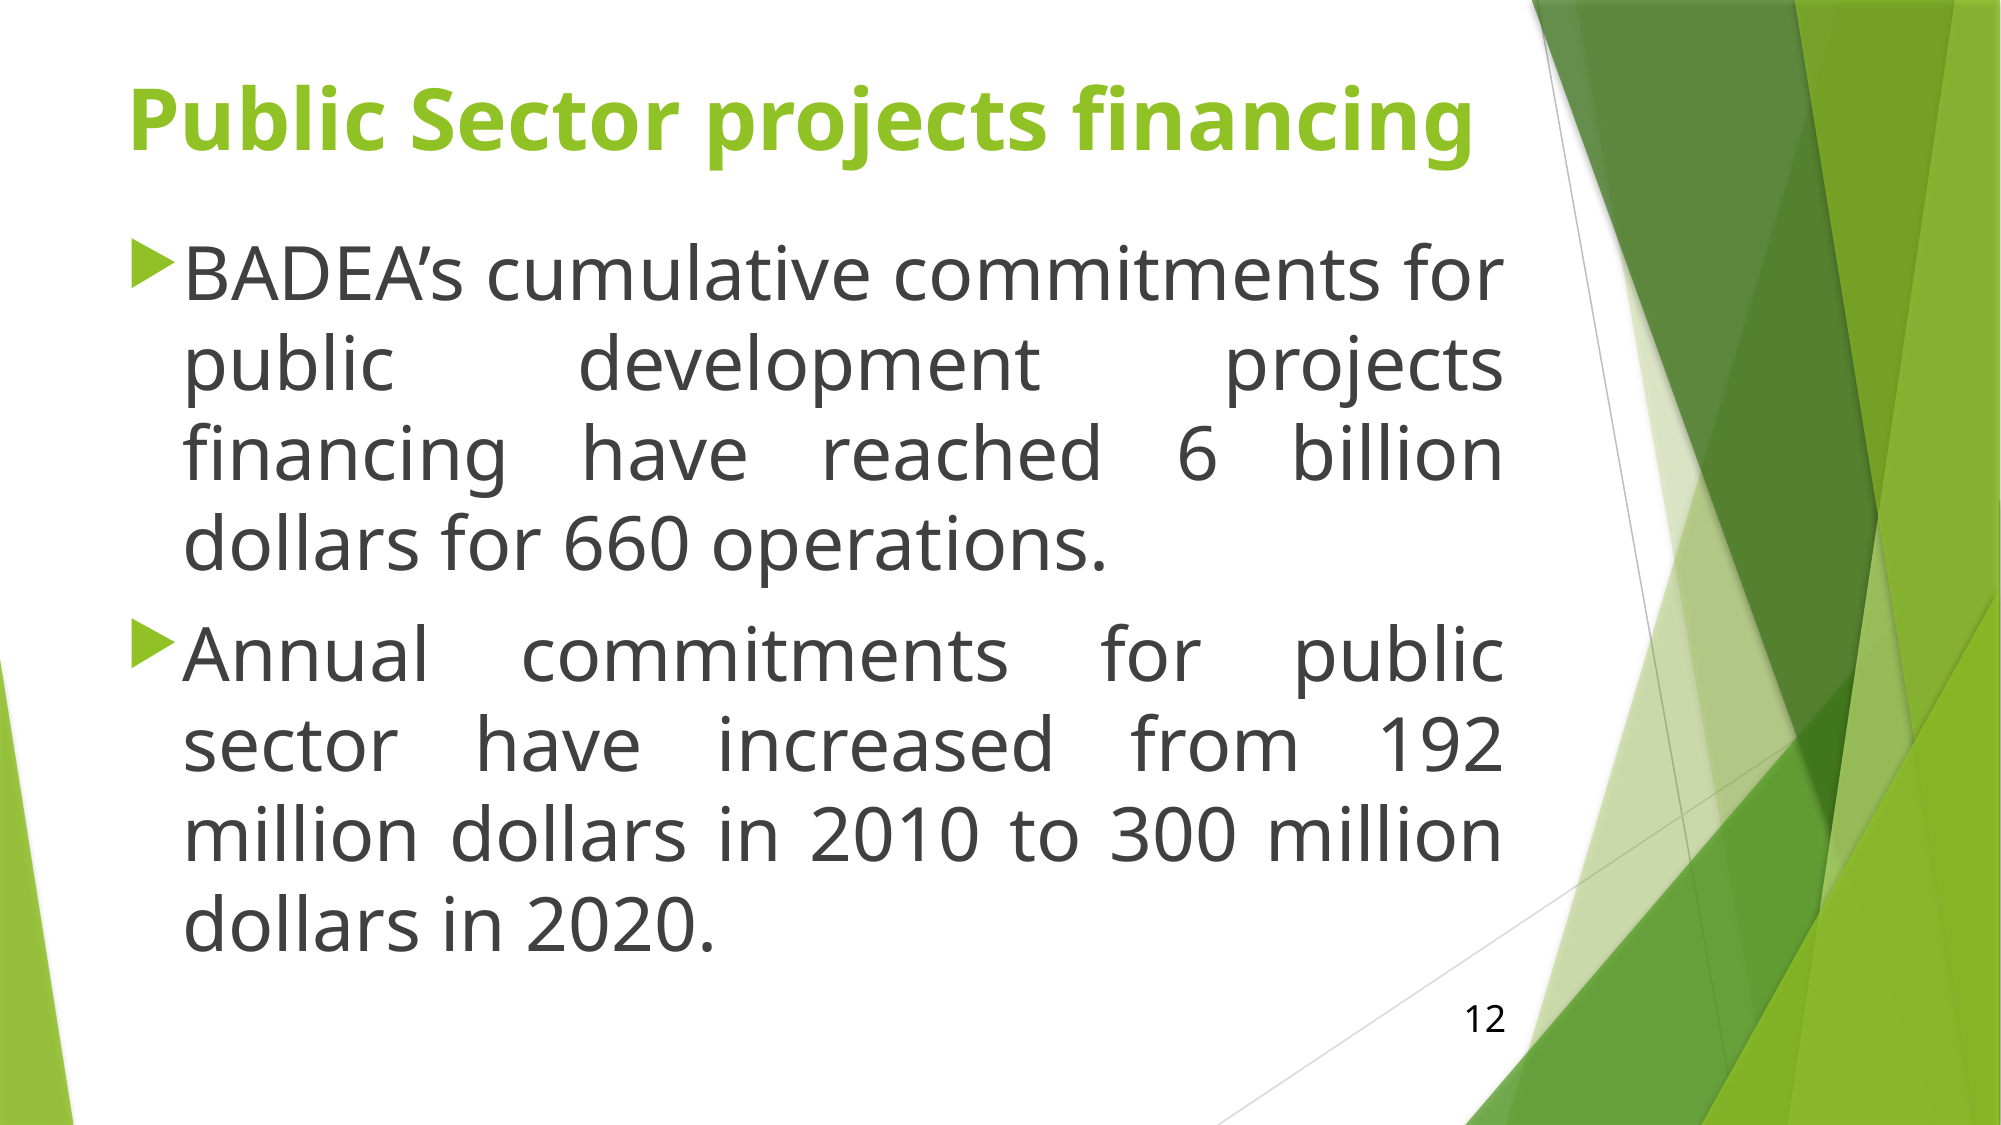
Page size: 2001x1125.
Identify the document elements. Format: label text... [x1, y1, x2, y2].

slide_number 12 [1409, 991, 1522, 1051]
title Public Sector projects financing [111, 57, 1522, 218]
list BADEA’s cumulative commitments for public development projects financing have reached 6 billion dollars for 660 operations. Annual commitments for public sector have increased from 192 million dollars in 2010 to 300 million dollars in 2020. [111, 218, 1522, 1051]
